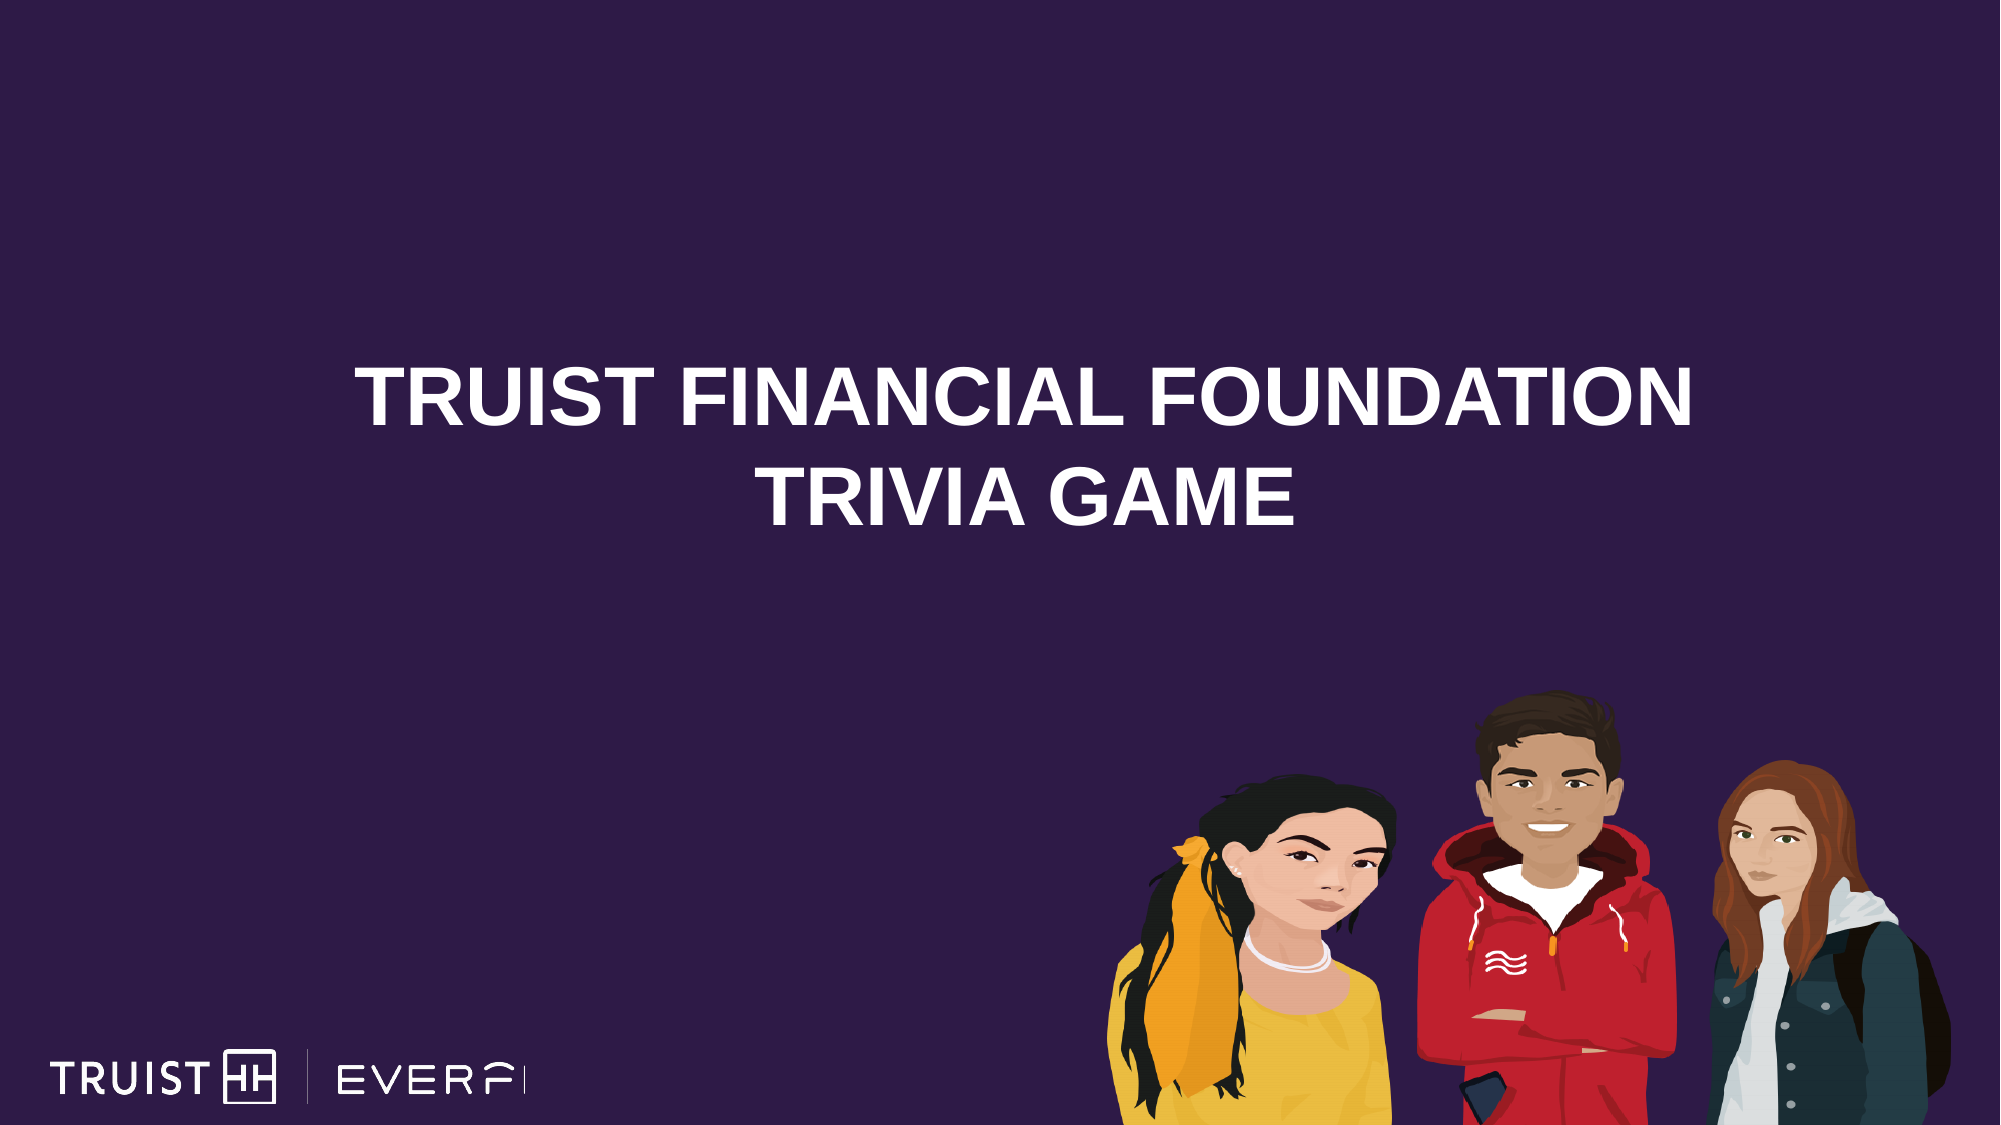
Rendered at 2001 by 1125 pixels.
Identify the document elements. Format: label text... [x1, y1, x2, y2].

picture [49, 1049, 526, 1104]
picture [1106, 774, 1397, 1125]
title Truist Financial Foundation Trivia Game [187, 334, 1888, 558]
picture [1399, 689, 1951, 1125]
